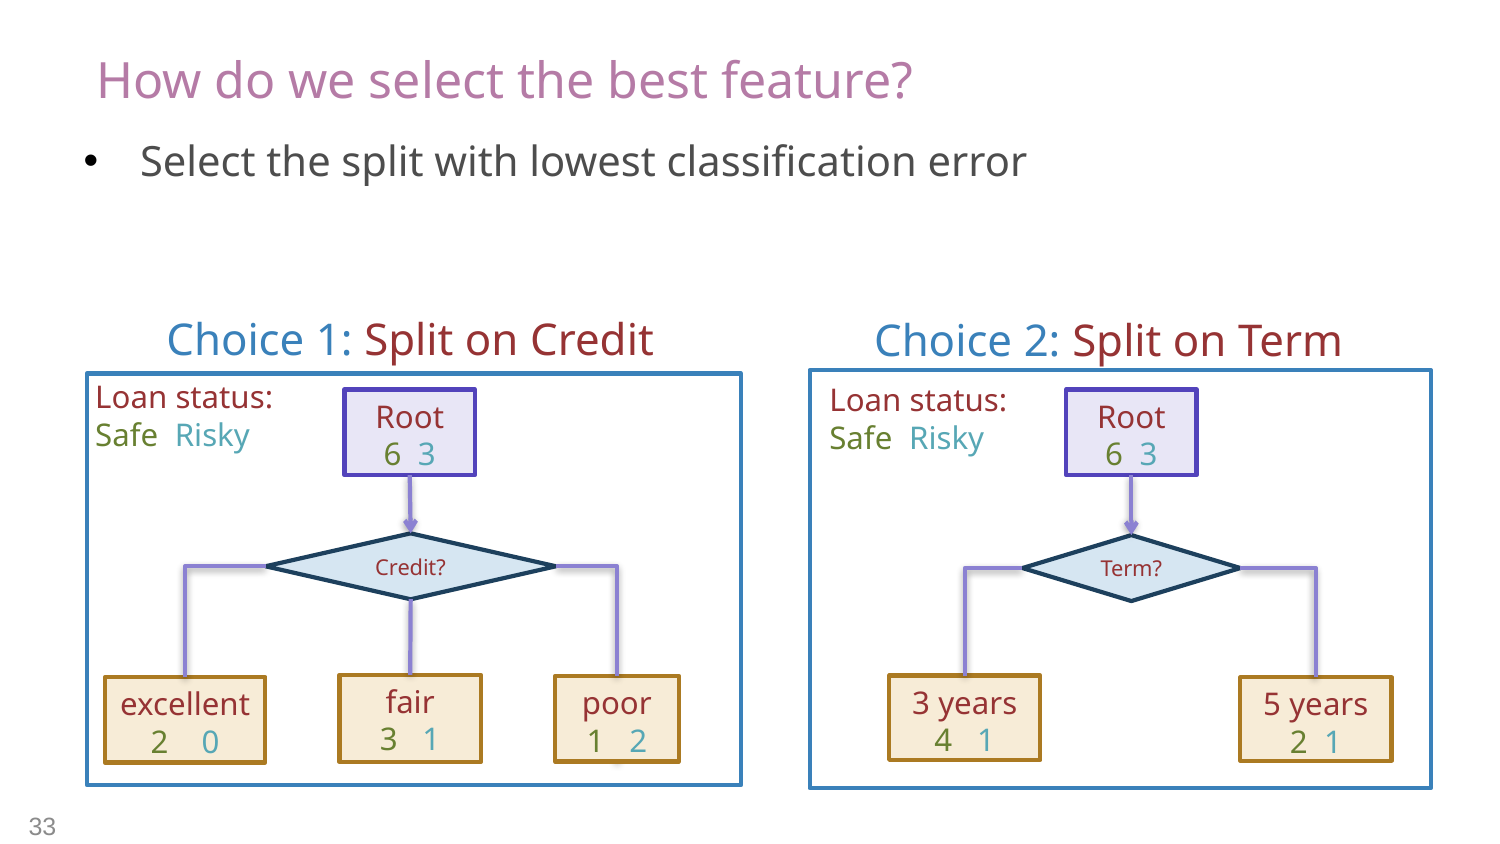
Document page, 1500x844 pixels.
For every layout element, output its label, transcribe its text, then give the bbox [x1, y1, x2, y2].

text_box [616, 675, 629, 762]
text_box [555, 566, 618, 677]
text_box Select the split with lowest classification error [68, 127, 1043, 193]
text_box Choice 1: Split on Credit [104, 304, 716, 372]
text_box [85, 371, 743, 787]
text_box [794, 305, 1431, 789]
text_box Loan status: Safe Risky [80, 369, 297, 460]
text_box Credit? [267, 532, 555, 601]
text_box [184, 566, 266, 678]
text_box How do we select the best feature? [80, 33, 1431, 176]
